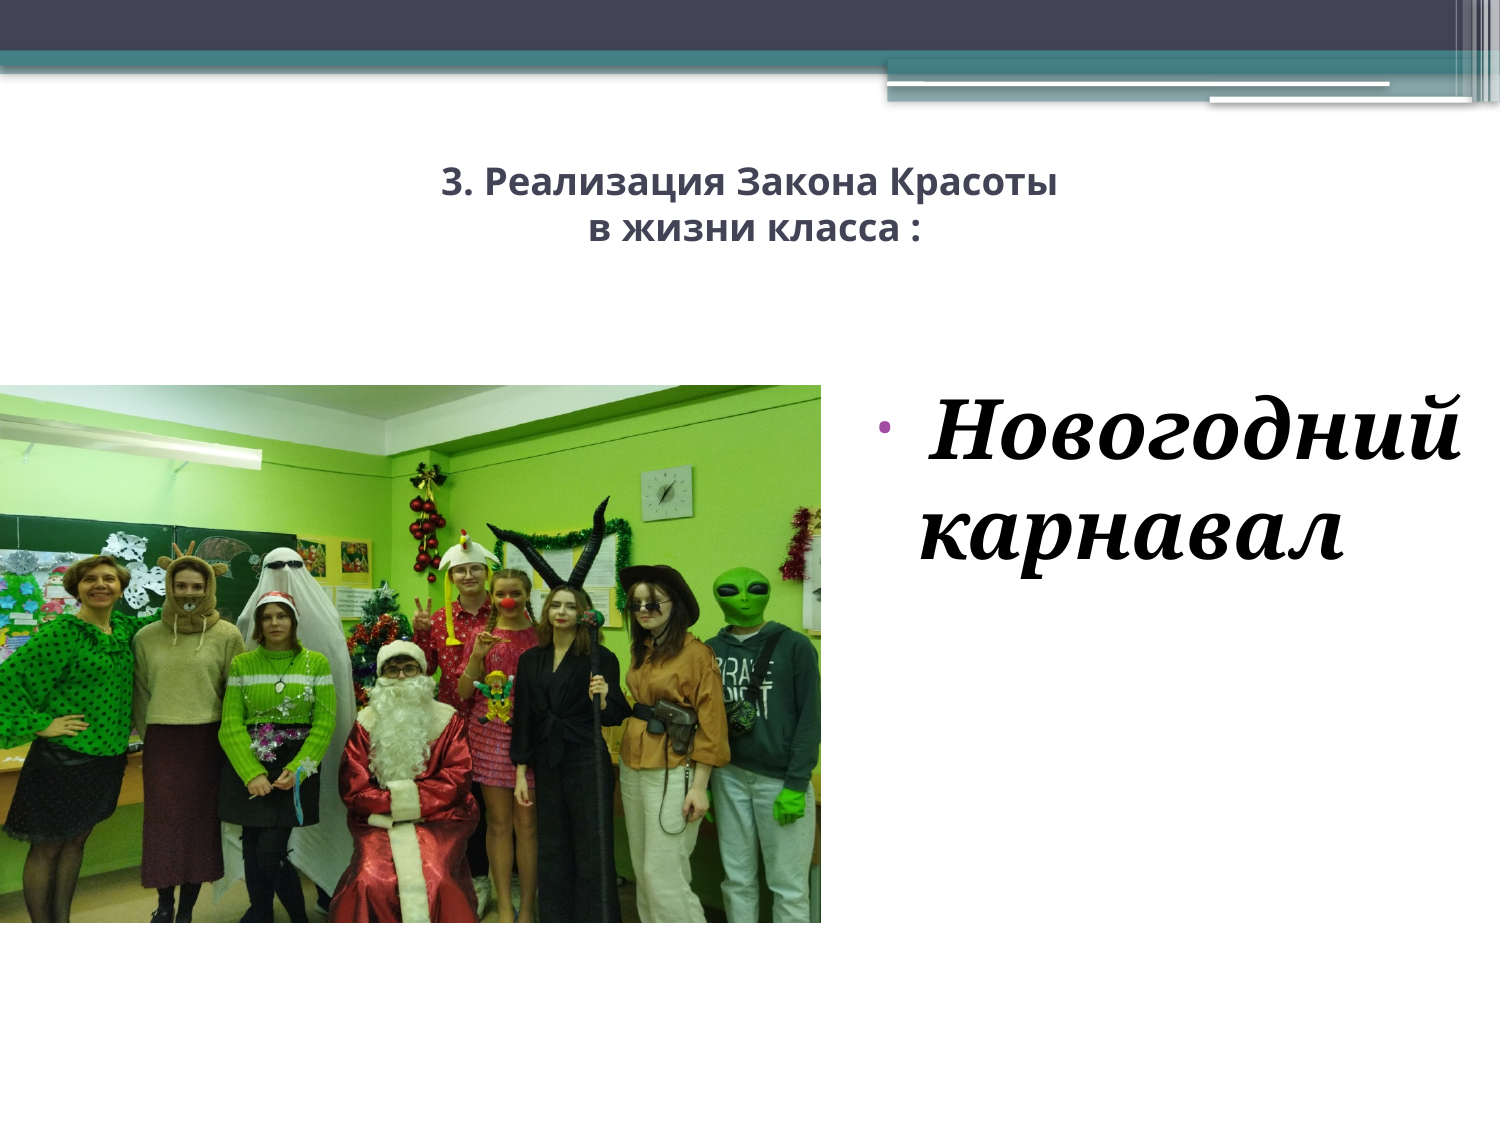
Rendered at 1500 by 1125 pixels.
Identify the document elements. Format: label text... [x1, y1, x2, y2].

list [0, 385, 822, 923]
list Новогодний карнавал [844, 368, 1500, 1112]
title 3. Реализация Закона Красоты в жизни класса : [0, 149, 1500, 303]
